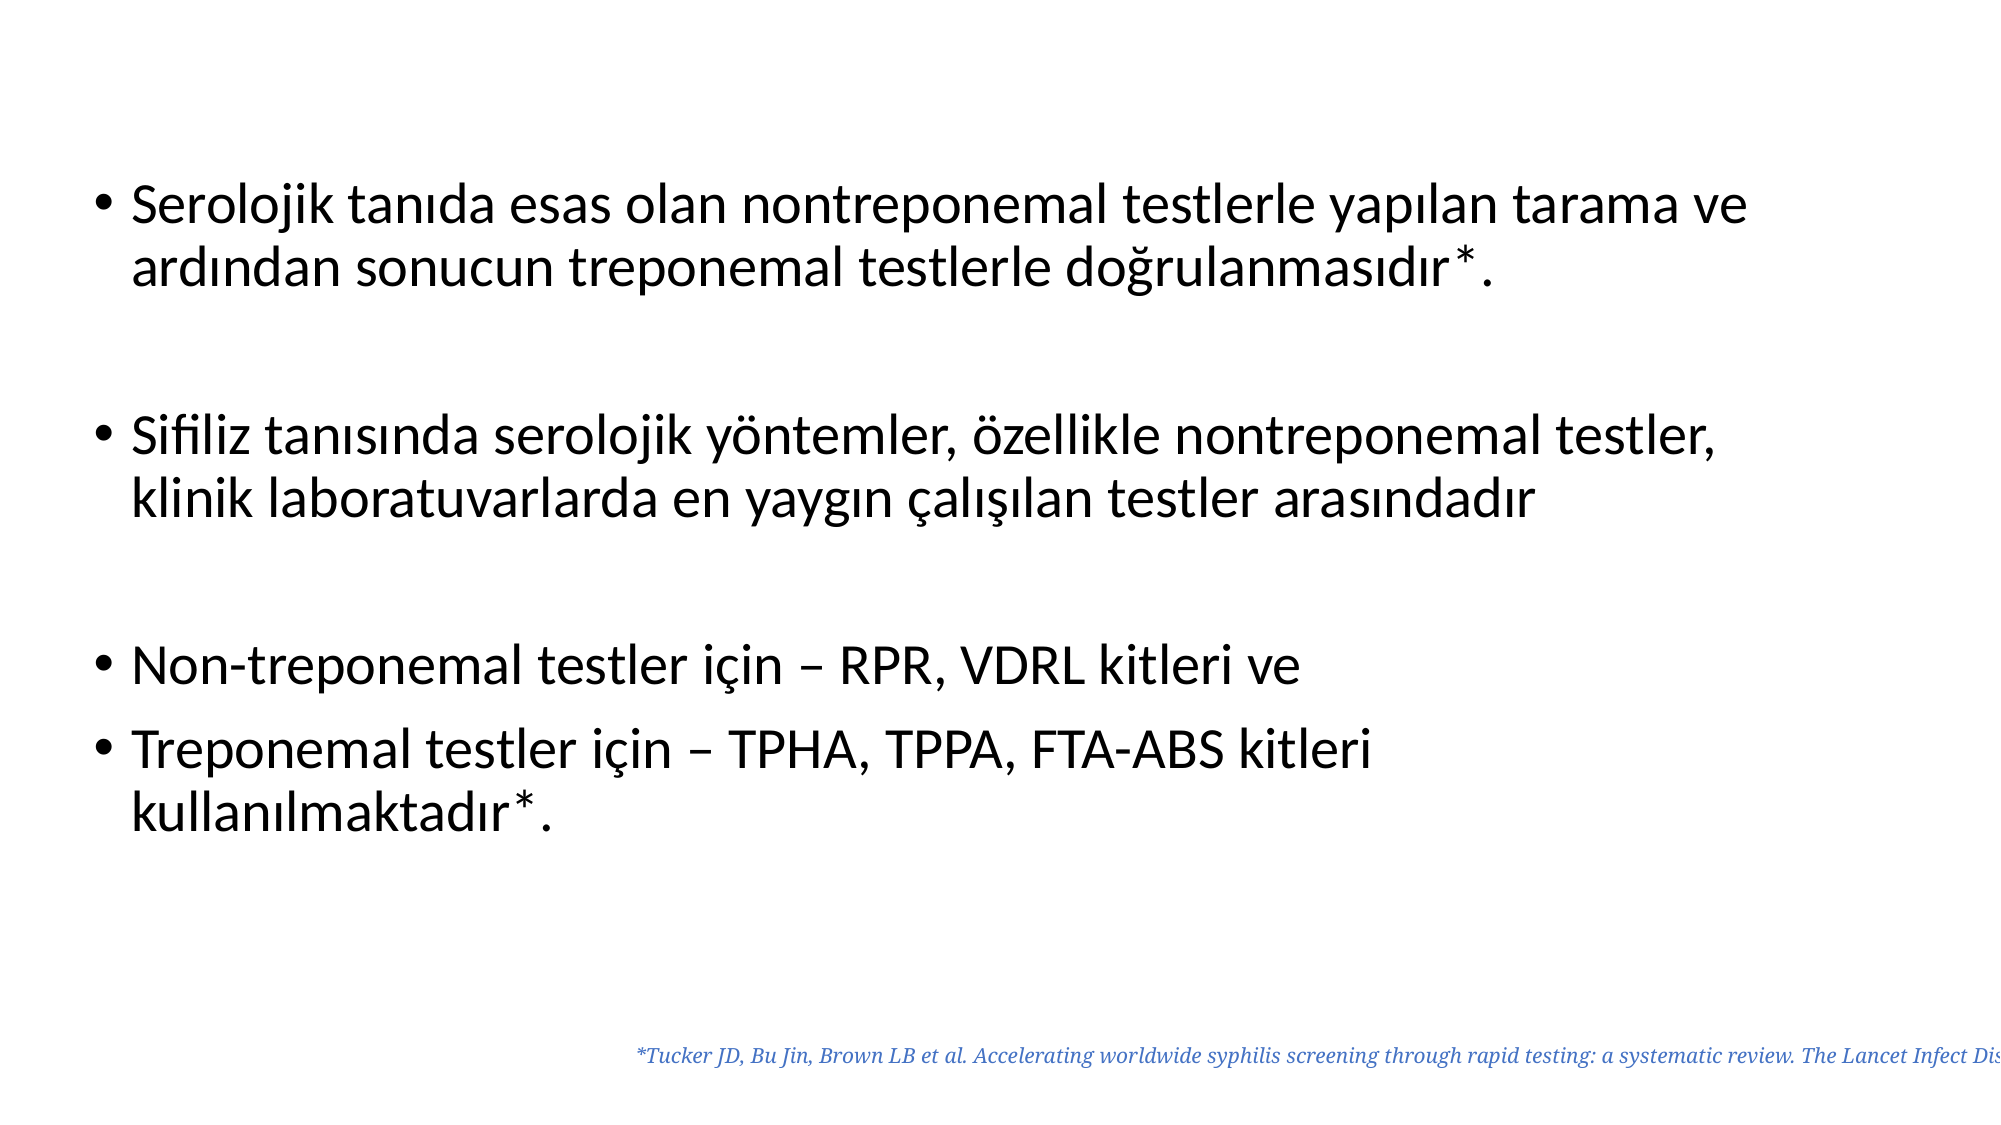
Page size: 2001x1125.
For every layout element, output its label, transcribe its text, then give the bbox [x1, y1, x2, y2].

text_box *Tucker JD, Bu Jin, Brown LB et al. Accelerating worldwide syphilis screening through rapid testing: a systematic review. The Lancet Infect Dis 2010:10:381-386 [620, 1035, 2000, 1076]
list Serolojik tanıda esas olan nontreponemal testlerle yapılan tarama ve ardından sonucun treponemal testlerle doğrulanmasıdır*. Sifiliz tanısında serolojik yöntemler, özellikle nontreponemal testler, klinik laboratuvarlarda en yaygın çalışılan testler arasındadır Non-treponemal testler için – RPR, VDRL kitleri ve Treponemal testler için – TPHA, TPPA, FTA-ABS kitleri kullanılmaktadır*. [78, 166, 1804, 880]
